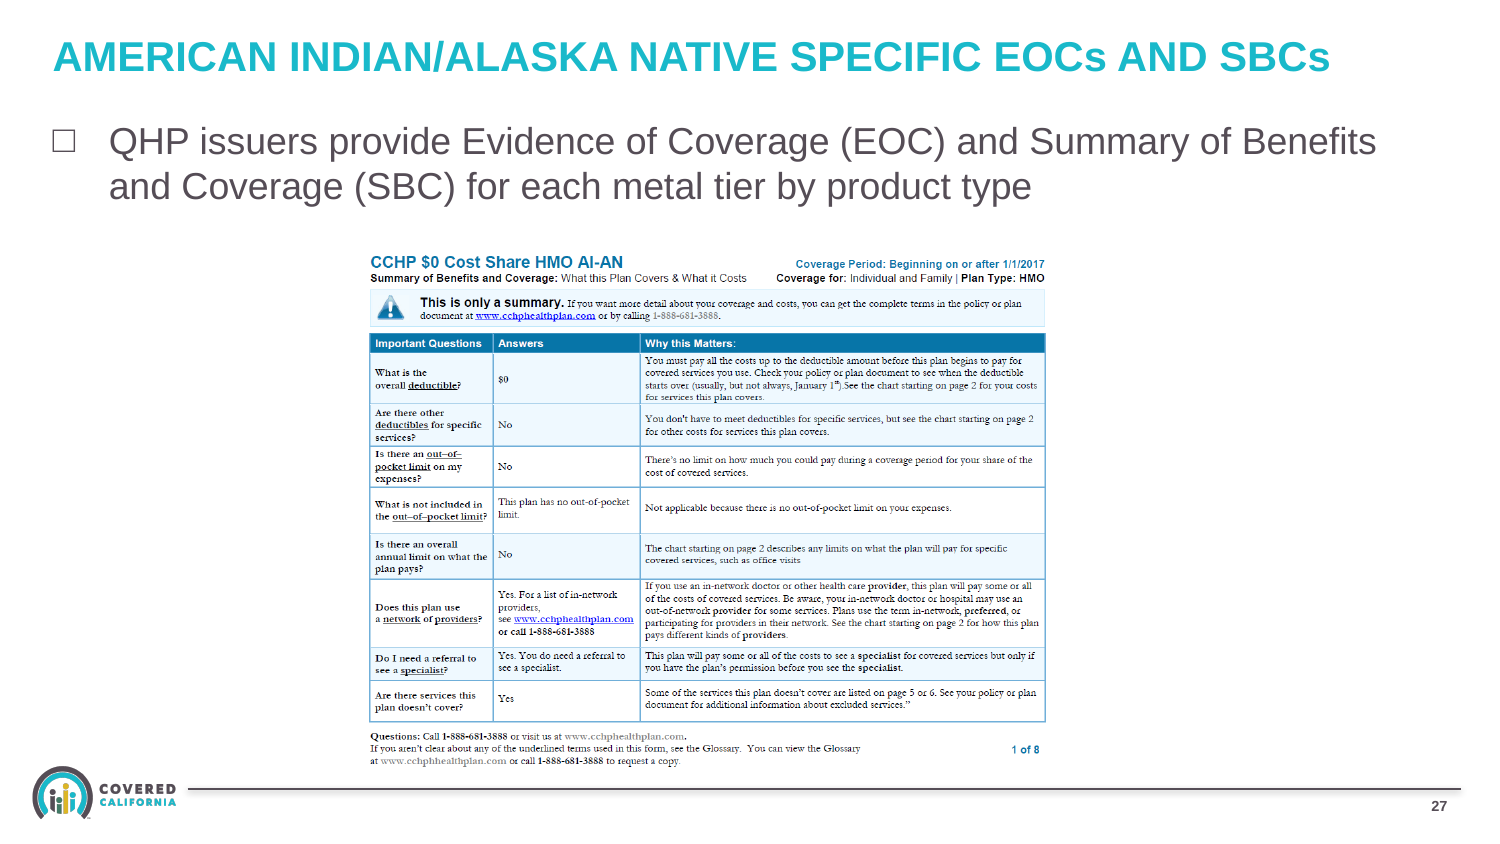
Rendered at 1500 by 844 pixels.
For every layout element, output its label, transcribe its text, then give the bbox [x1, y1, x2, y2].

picture [351, 233, 1066, 784]
picture [30, 764, 178, 823]
list QHP issuers provide Evidence of Coverage (EOC) and Summary of Benefits and Coverage (SBC) for each metal tier by product type [37, 109, 1463, 734]
slide_number 26 [1342, 782, 1463, 828]
title AMERICAN INDIAN/ALASKA NATIVE SPECIFIC EOCs AND SBCs [37, 22, 1463, 109]
